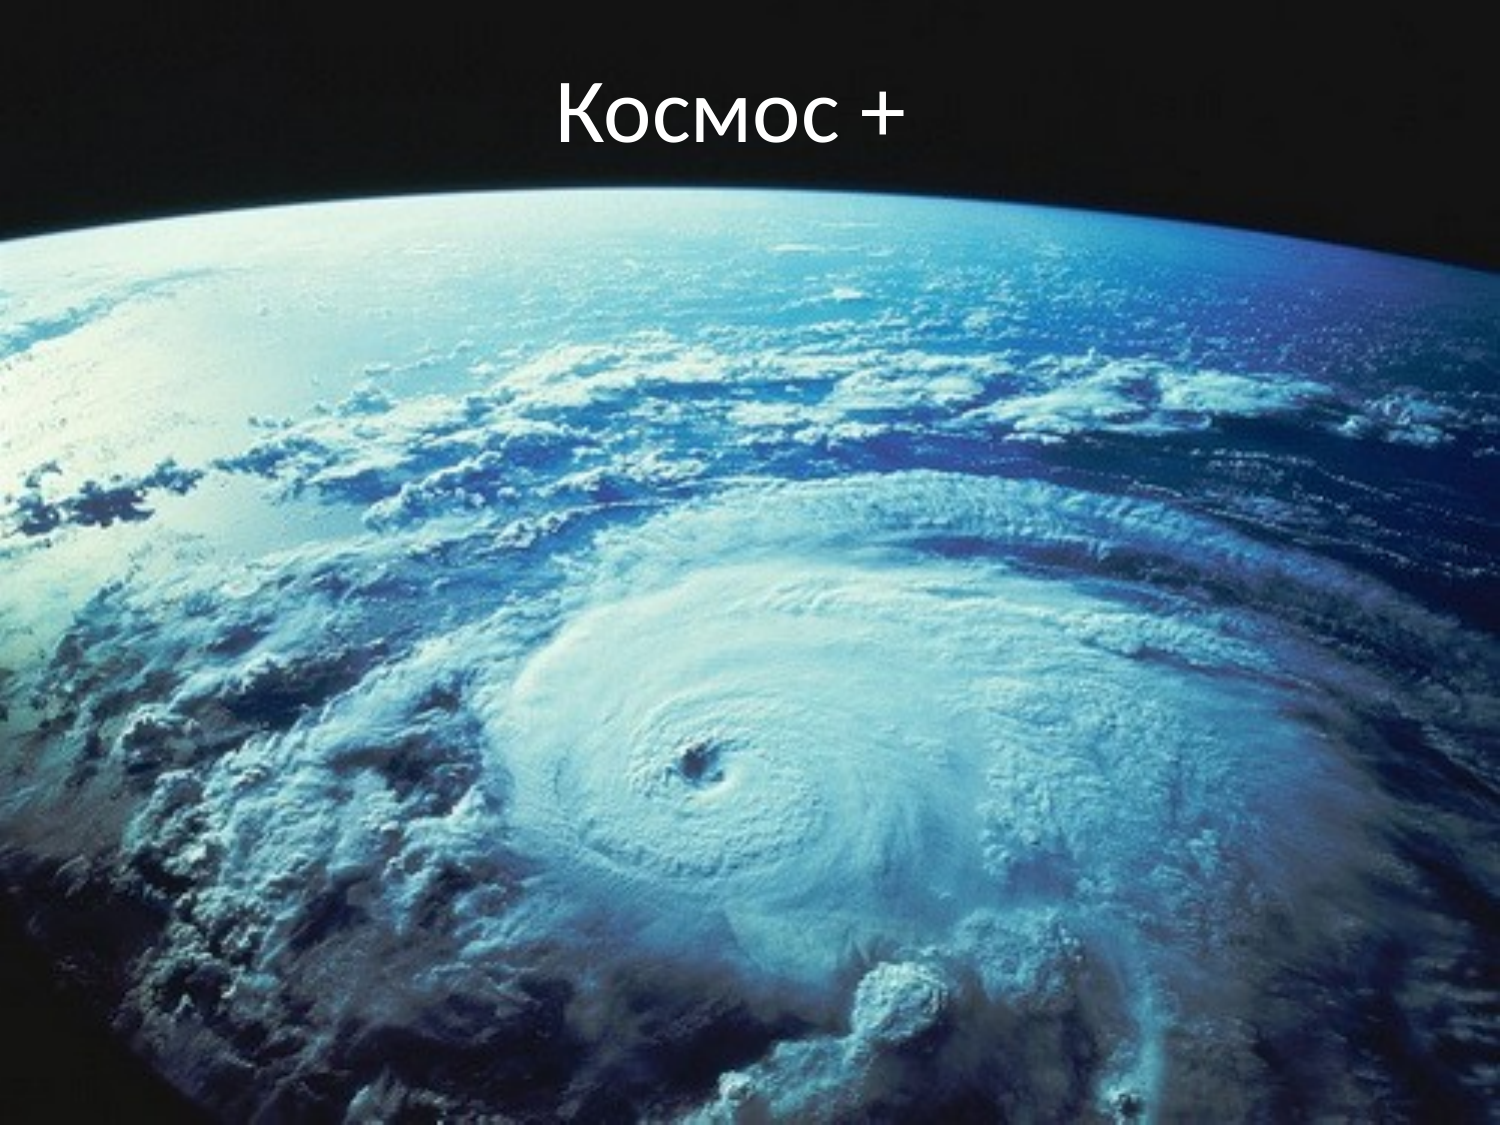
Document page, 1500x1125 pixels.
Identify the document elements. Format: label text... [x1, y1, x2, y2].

picture [0, 0, 1500, 1125]
title Космос + [93, 0, 1369, 211]
